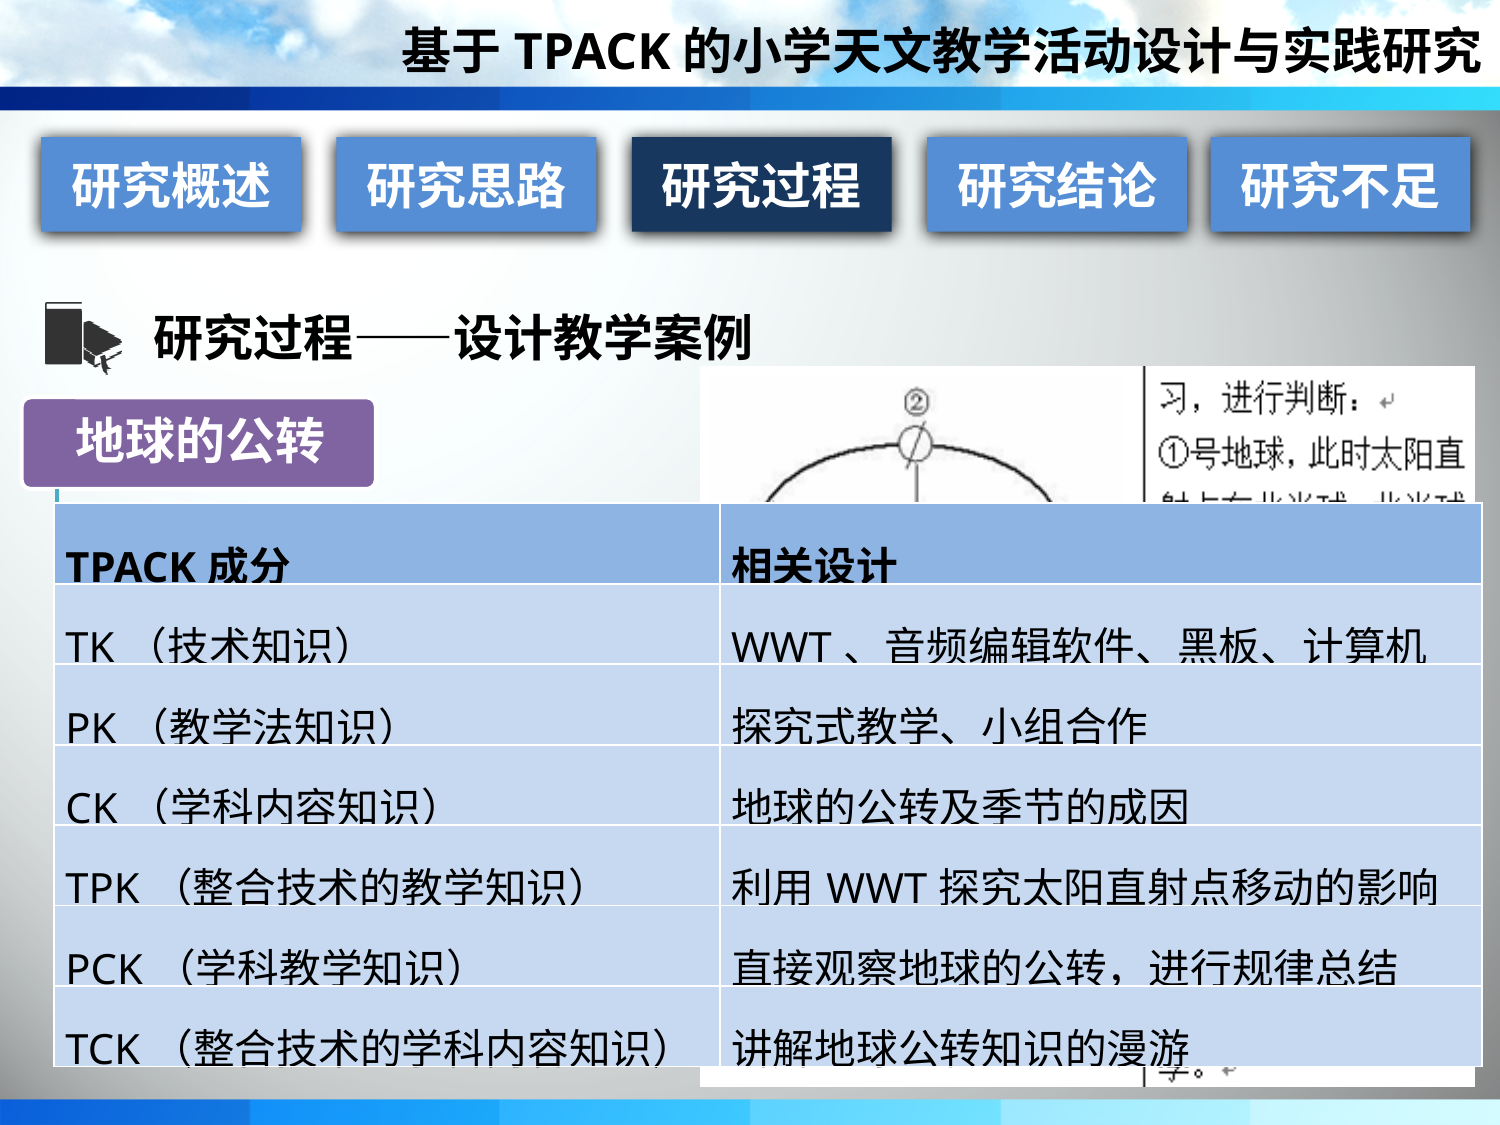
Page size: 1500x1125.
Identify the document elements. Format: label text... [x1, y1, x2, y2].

picture [0, 0, 1500, 1125]
text_box 研究概述 [39, 135, 303, 234]
text_box 研究结论 [925, 135, 1189, 234]
text_box 基于TPACK的小学天文教学活动设计与实践研究 [372, 11, 1498, 87]
text_box 研究不足 [1209, 135, 1473, 234]
text_box 研究思路 [334, 135, 598, 234]
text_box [0, 396, 694, 1065]
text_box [45, 298, 768, 375]
text_box 研究过程 [630, 135, 894, 234]
